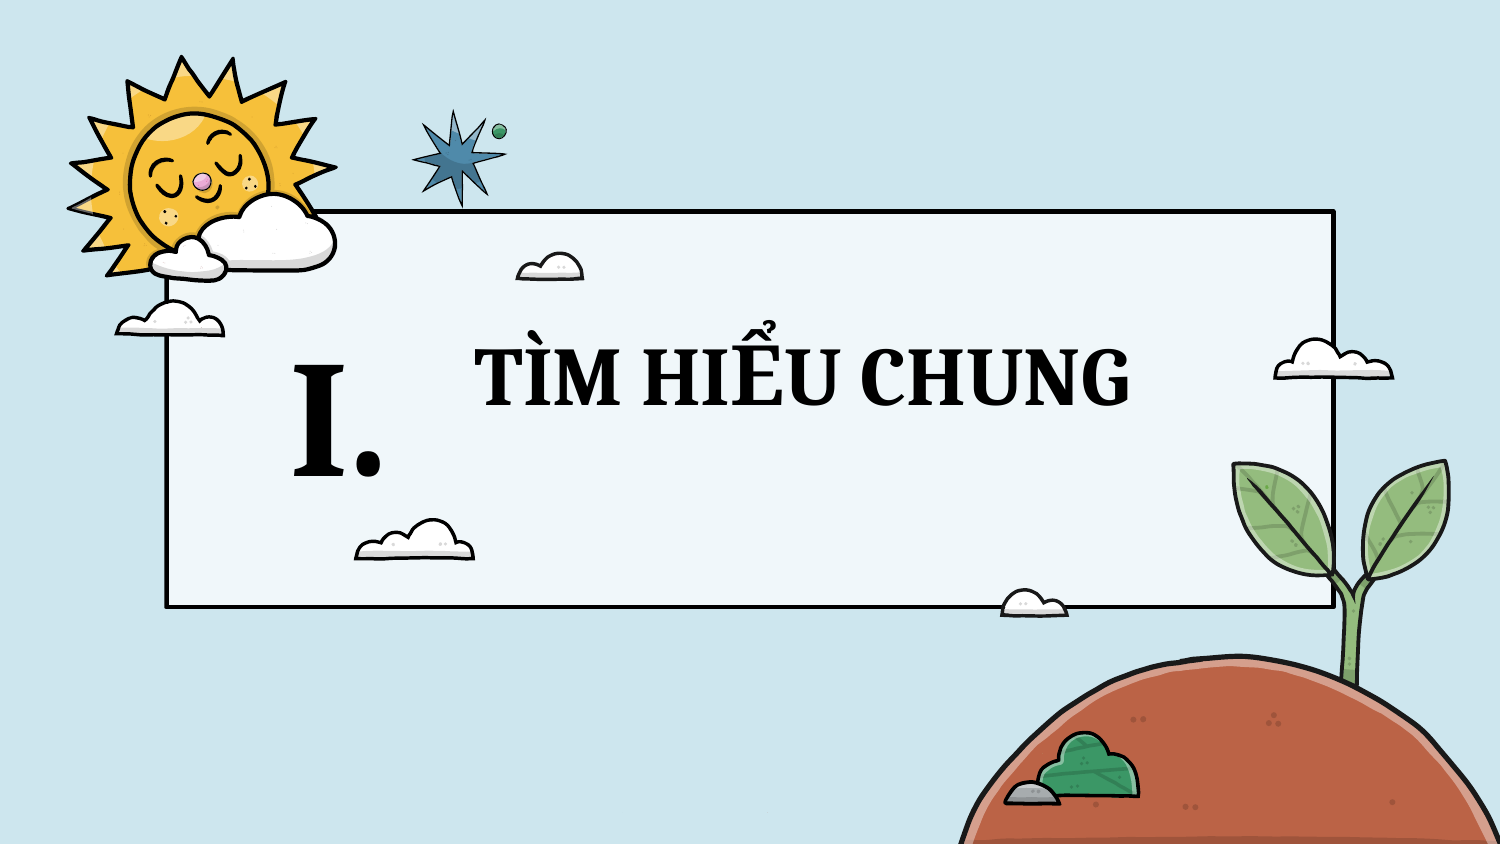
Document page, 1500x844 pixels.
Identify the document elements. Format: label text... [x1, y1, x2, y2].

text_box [353, 517, 476, 561]
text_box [113, 298, 226, 338]
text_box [67, 56, 341, 282]
title TÌM HIỂU CHUNG [460, 319, 1227, 440]
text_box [514, 251, 585, 282]
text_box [410, 108, 508, 209]
title I. [218, 296, 460, 522]
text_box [999, 587, 1070, 619]
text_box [489, 123, 508, 140]
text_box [1272, 337, 1395, 381]
